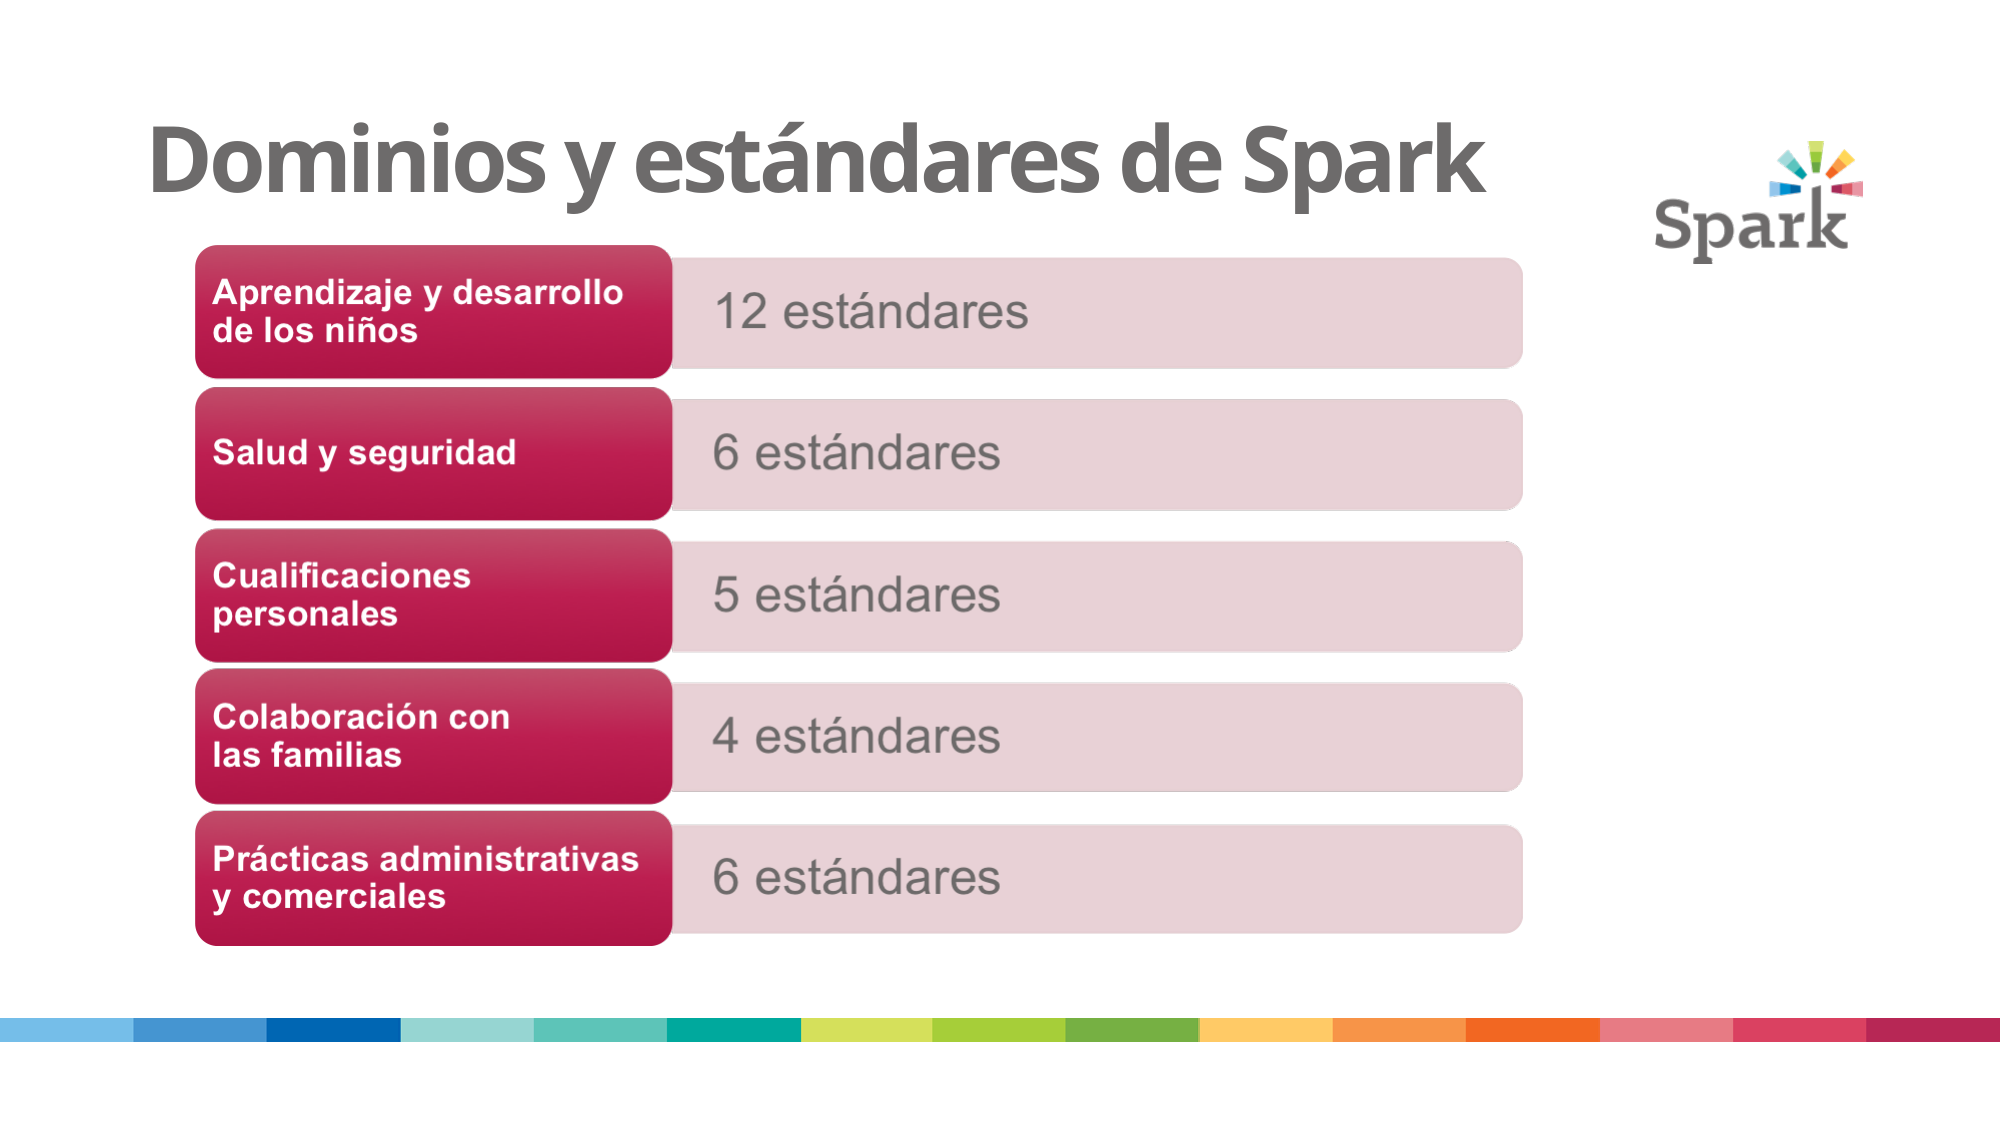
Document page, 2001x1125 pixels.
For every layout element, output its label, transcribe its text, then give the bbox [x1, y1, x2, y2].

picture [0, 1018, 2000, 1042]
picture [1655, 141, 1863, 264]
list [191, 243, 1523, 946]
title Dominios y estándares de Spark [130, 79, 1746, 219]
